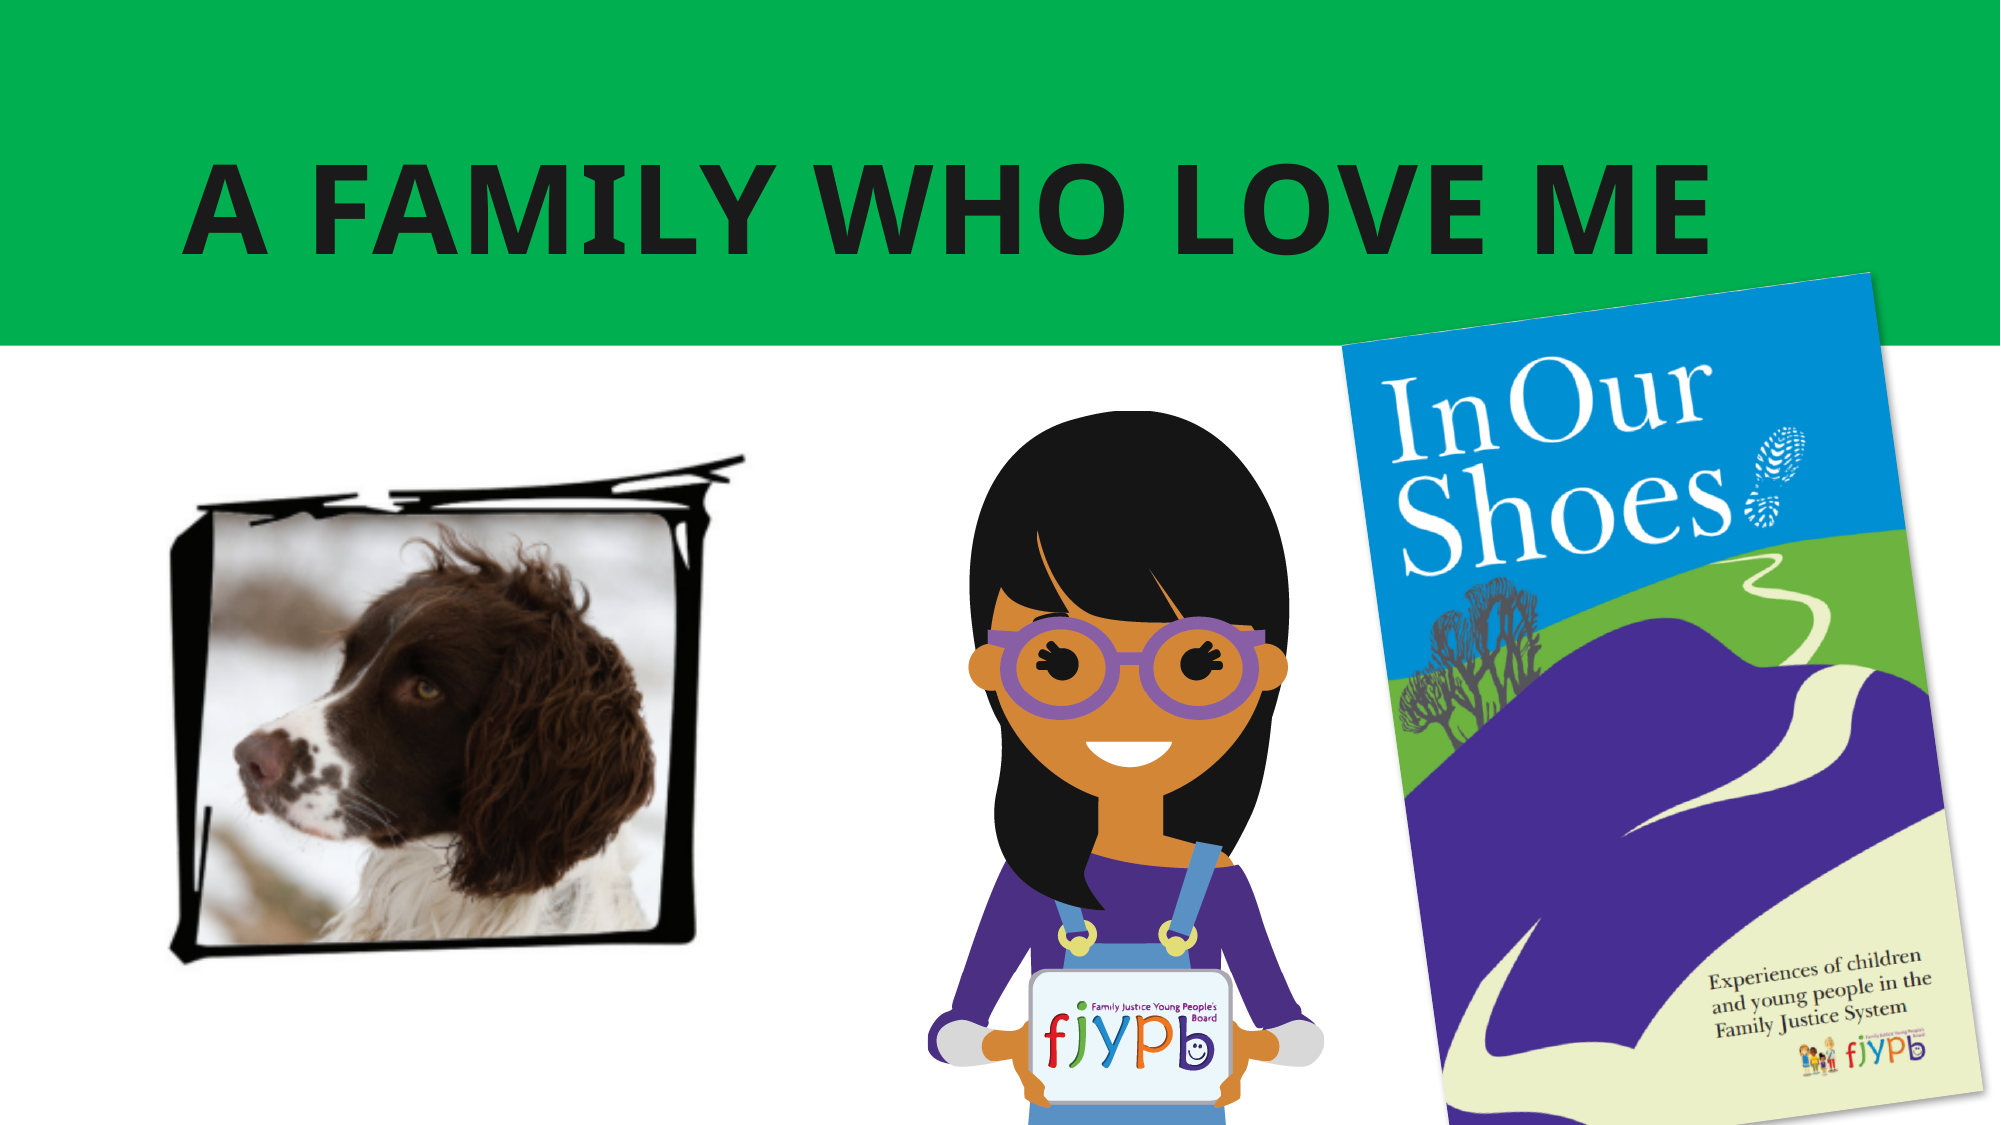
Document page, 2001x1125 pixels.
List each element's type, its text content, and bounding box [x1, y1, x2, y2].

picture [1433, 397, 1499, 456]
picture [1689, 470, 1731, 536]
picture [1775, 443, 1784, 448]
picture [1767, 468, 1779, 473]
picture [1746, 499, 1754, 504]
picture [1759, 515, 1765, 522]
picture [1694, 365, 1712, 376]
title A family who love me [168, 96, 1763, 342]
picture [1382, 378, 1427, 463]
picture [927, 410, 1325, 1125]
picture [1552, 488, 1614, 554]
picture [1510, 357, 1592, 442]
picture [1600, 373, 1666, 432]
picture [1399, 475, 1462, 576]
picture [1769, 458, 1782, 465]
picture [1392, 304, 1633, 338]
picture [1463, 464, 1546, 567]
picture [1669, 367, 1701, 423]
picture [1388, 304, 1984, 1125]
picture [94, 428, 775, 1008]
picture [1771, 450, 1784, 456]
picture [1624, 478, 1679, 544]
text_box [0, 0, 2000, 347]
